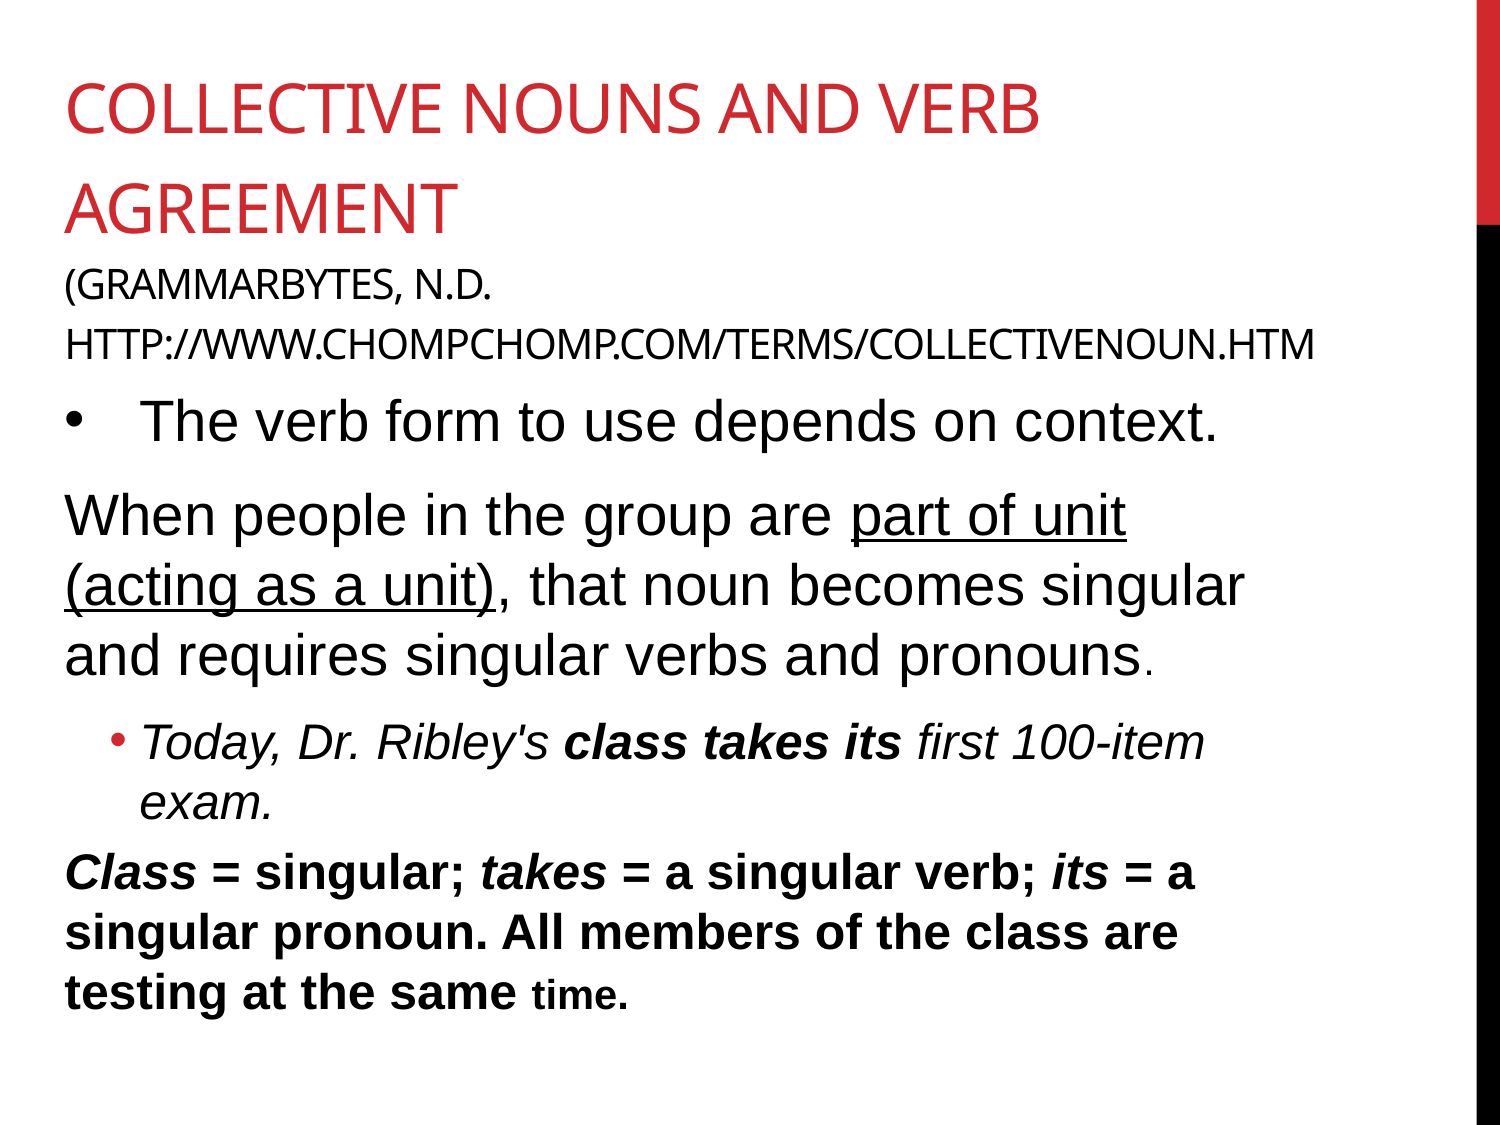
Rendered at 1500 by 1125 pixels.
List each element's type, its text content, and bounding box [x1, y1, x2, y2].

title Collective nouns and verb agreement (Grammarbytes, n.d. http://www.chompchomp.com/terms/collectivenoun.htm [49, 36, 1400, 376]
list The verb form to use depends on context. When people in the group are part of unit (acting as a unit), that noun becomes singular and requires singular verbs and pronouns. Today, Dr. Ribley's class takes its first 100-item exam. Class = singular; takes = a singular verb; its = a singular pronoun. All members of the class are testing at the same time. [49, 375, 1300, 1094]
